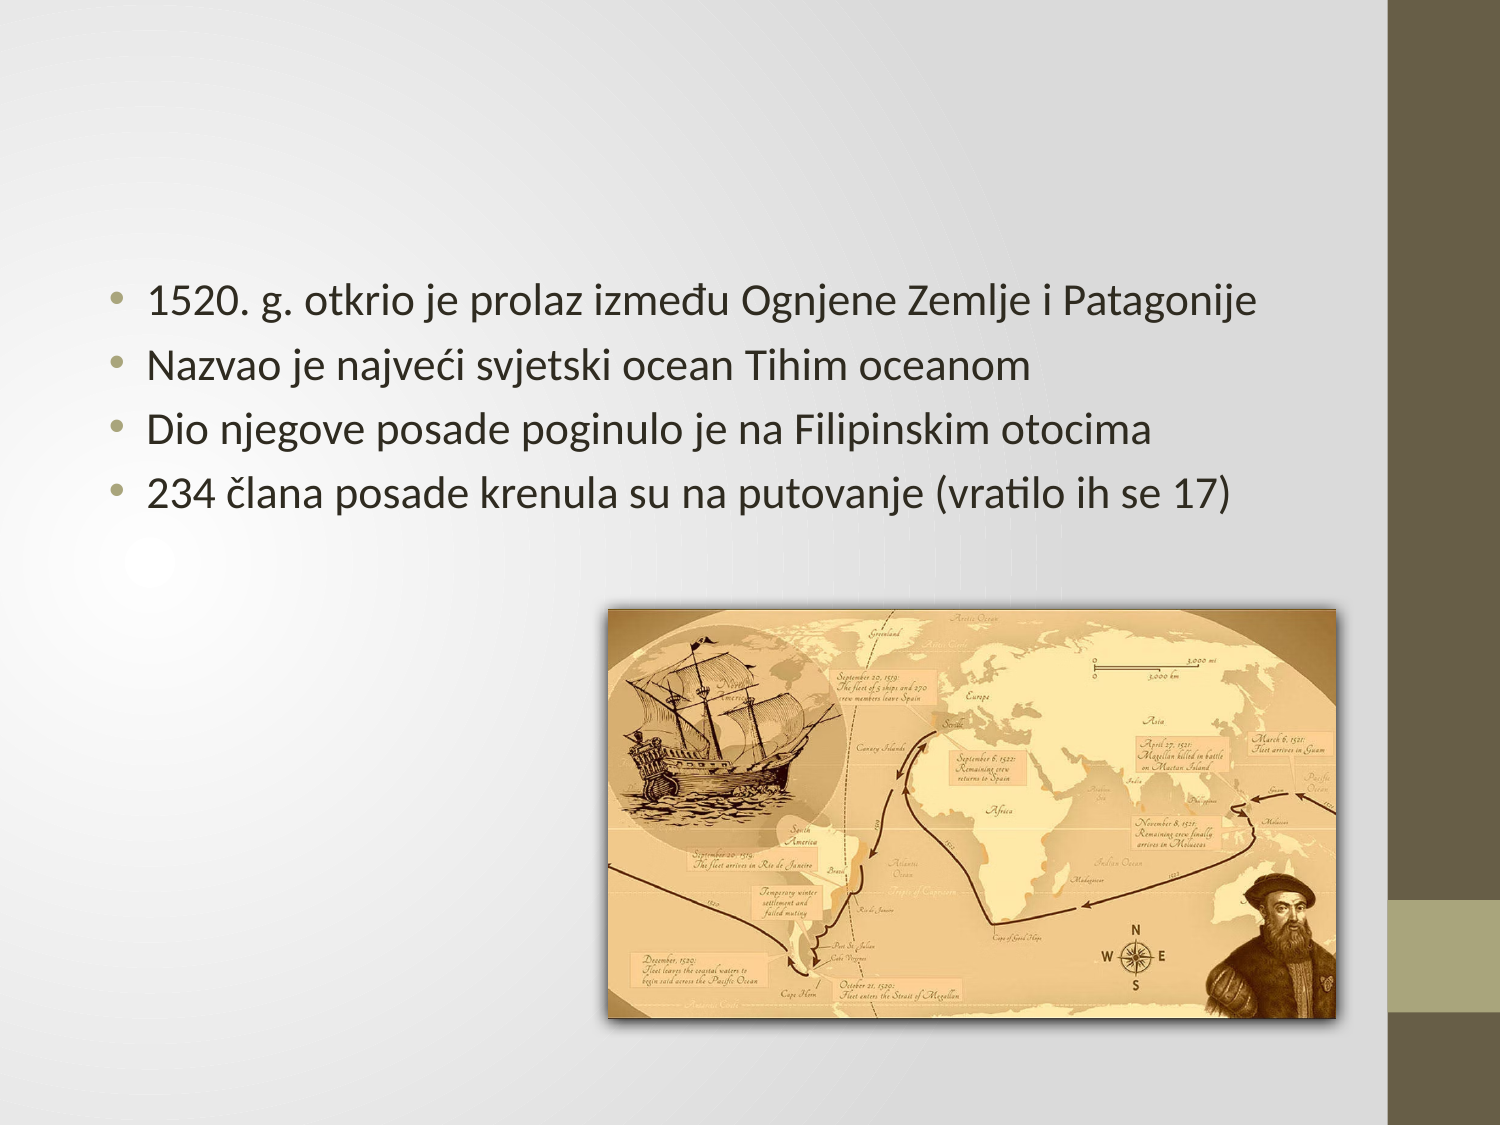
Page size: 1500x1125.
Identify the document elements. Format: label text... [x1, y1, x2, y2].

list 1520. g. otkrio je prolaz između Ognjene Zemlje i Patagonije Nazvao je najveći svjetski ocean Tihim oceanom Dio njegove posade poginulo je na Filipinskim otocima 234 člana posade krenula su na putovanje (vratilo ih se 17) [75, 262, 1376, 1050]
picture [607, 609, 1337, 1020]
